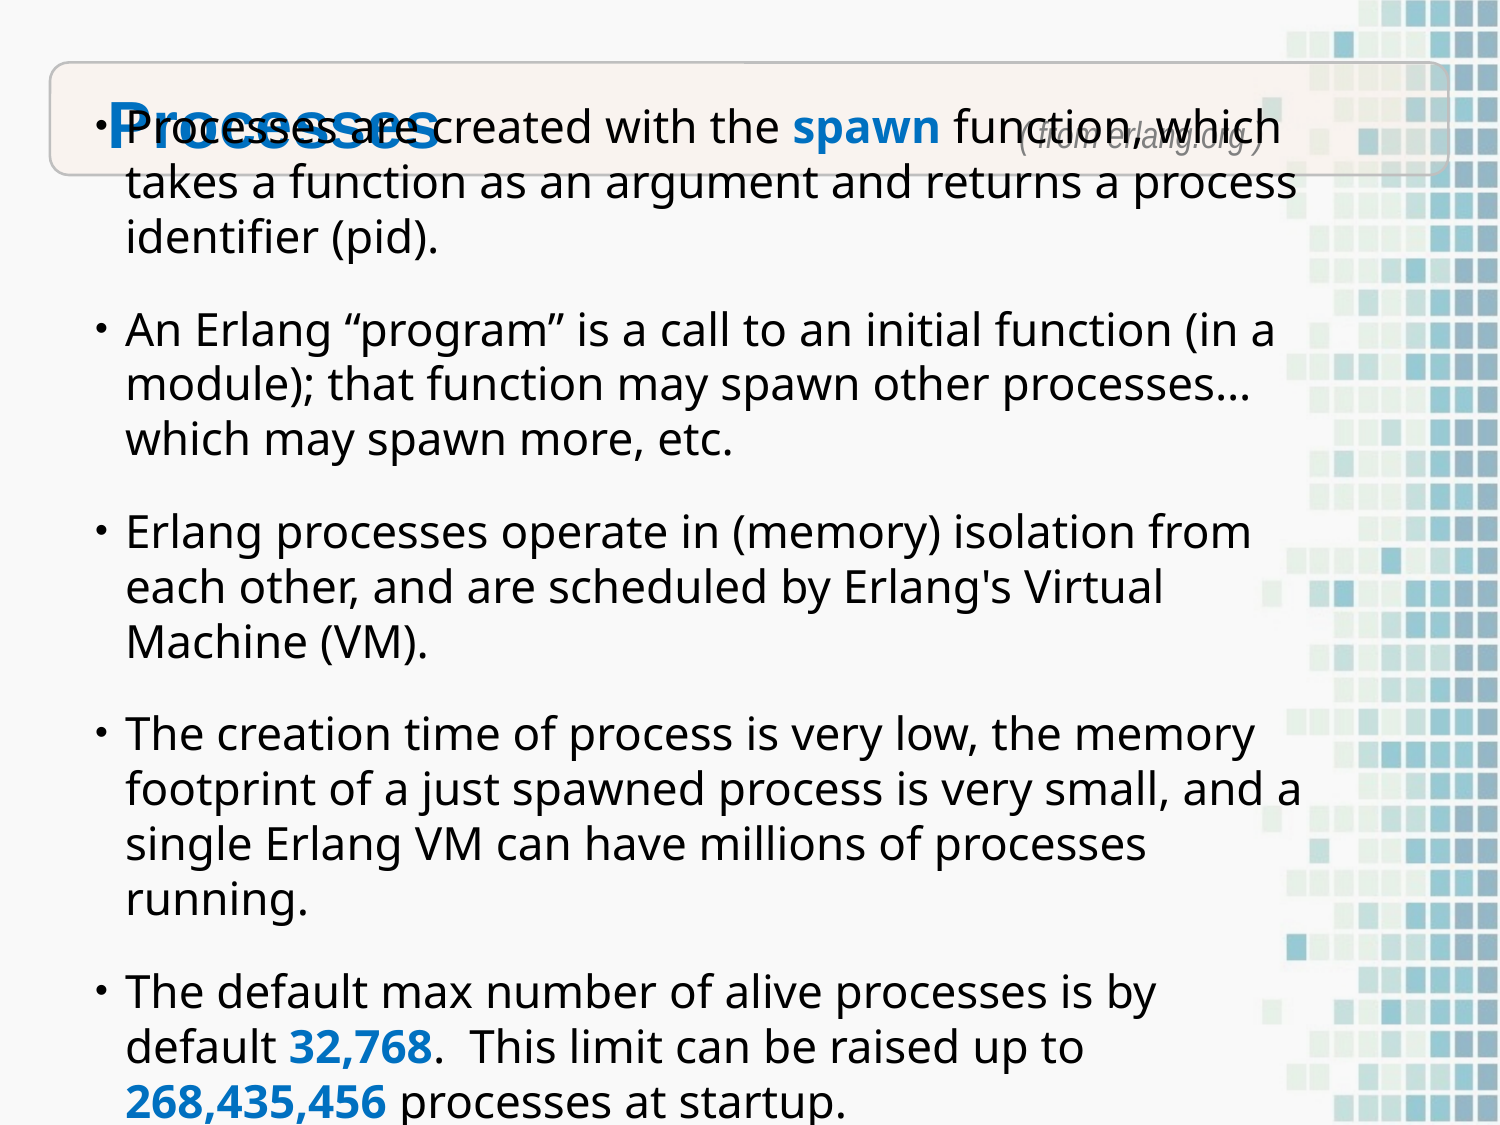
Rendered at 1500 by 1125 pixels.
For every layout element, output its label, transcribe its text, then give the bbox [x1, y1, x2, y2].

text_box Processes are created with the spawn function, which takes a function as an argument and returns a process identifier (pid). An Erlang “program” is a call to an initial function (in a module); that function may spawn other processes… which may spawn more, etc. Erlang processes operate in (memory) isolation from each other, and are scheduled by Erlang's Virtual Machine (VM). The creation time of process is very low, the memory footprint of a just spawned process is very small, and a single Erlang VM can have millions of processes running. The default max number of alive processes is by default 32,768. This limit can be raised up to 268,435,456 processes at startup. [49, 224, 1325, 1000]
picture [0, 0, 1500, 1125]
list Processes ( from erlang.org ) [75, 62, 1449, 175]
text_box [48, 61, 1436, 177]
